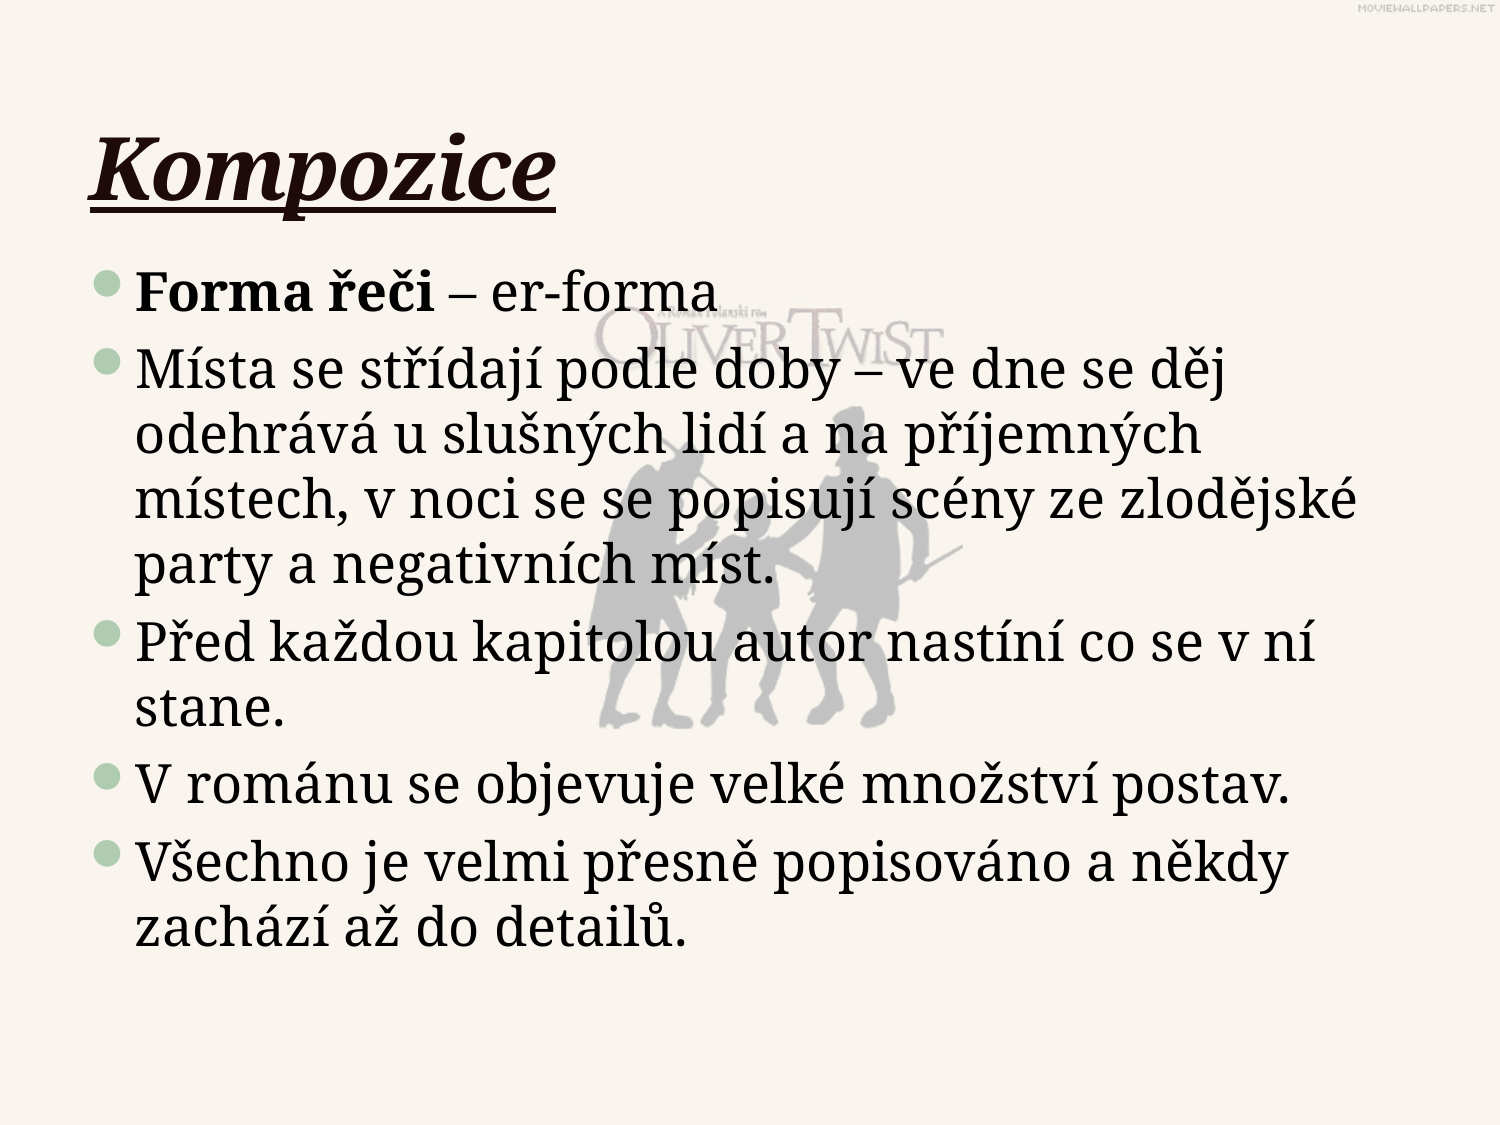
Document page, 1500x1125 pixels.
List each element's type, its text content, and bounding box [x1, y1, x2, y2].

list Forma řeči – er-forma Místa se střídají podle doby – ve dne se děj odehrává u slušných lidí a na příjemných místech, v noci se se popisují scény ze zlodějské party a negativních míst. Před každou kapitolou autor nastíní co se v ní stane. V románu se objevuje velké množství postav. Všechno je velmi přesně popisováno a někdy zachází až do detailů. [75, 249, 1425, 1000]
title Kompozice [74, 24, 1425, 225]
